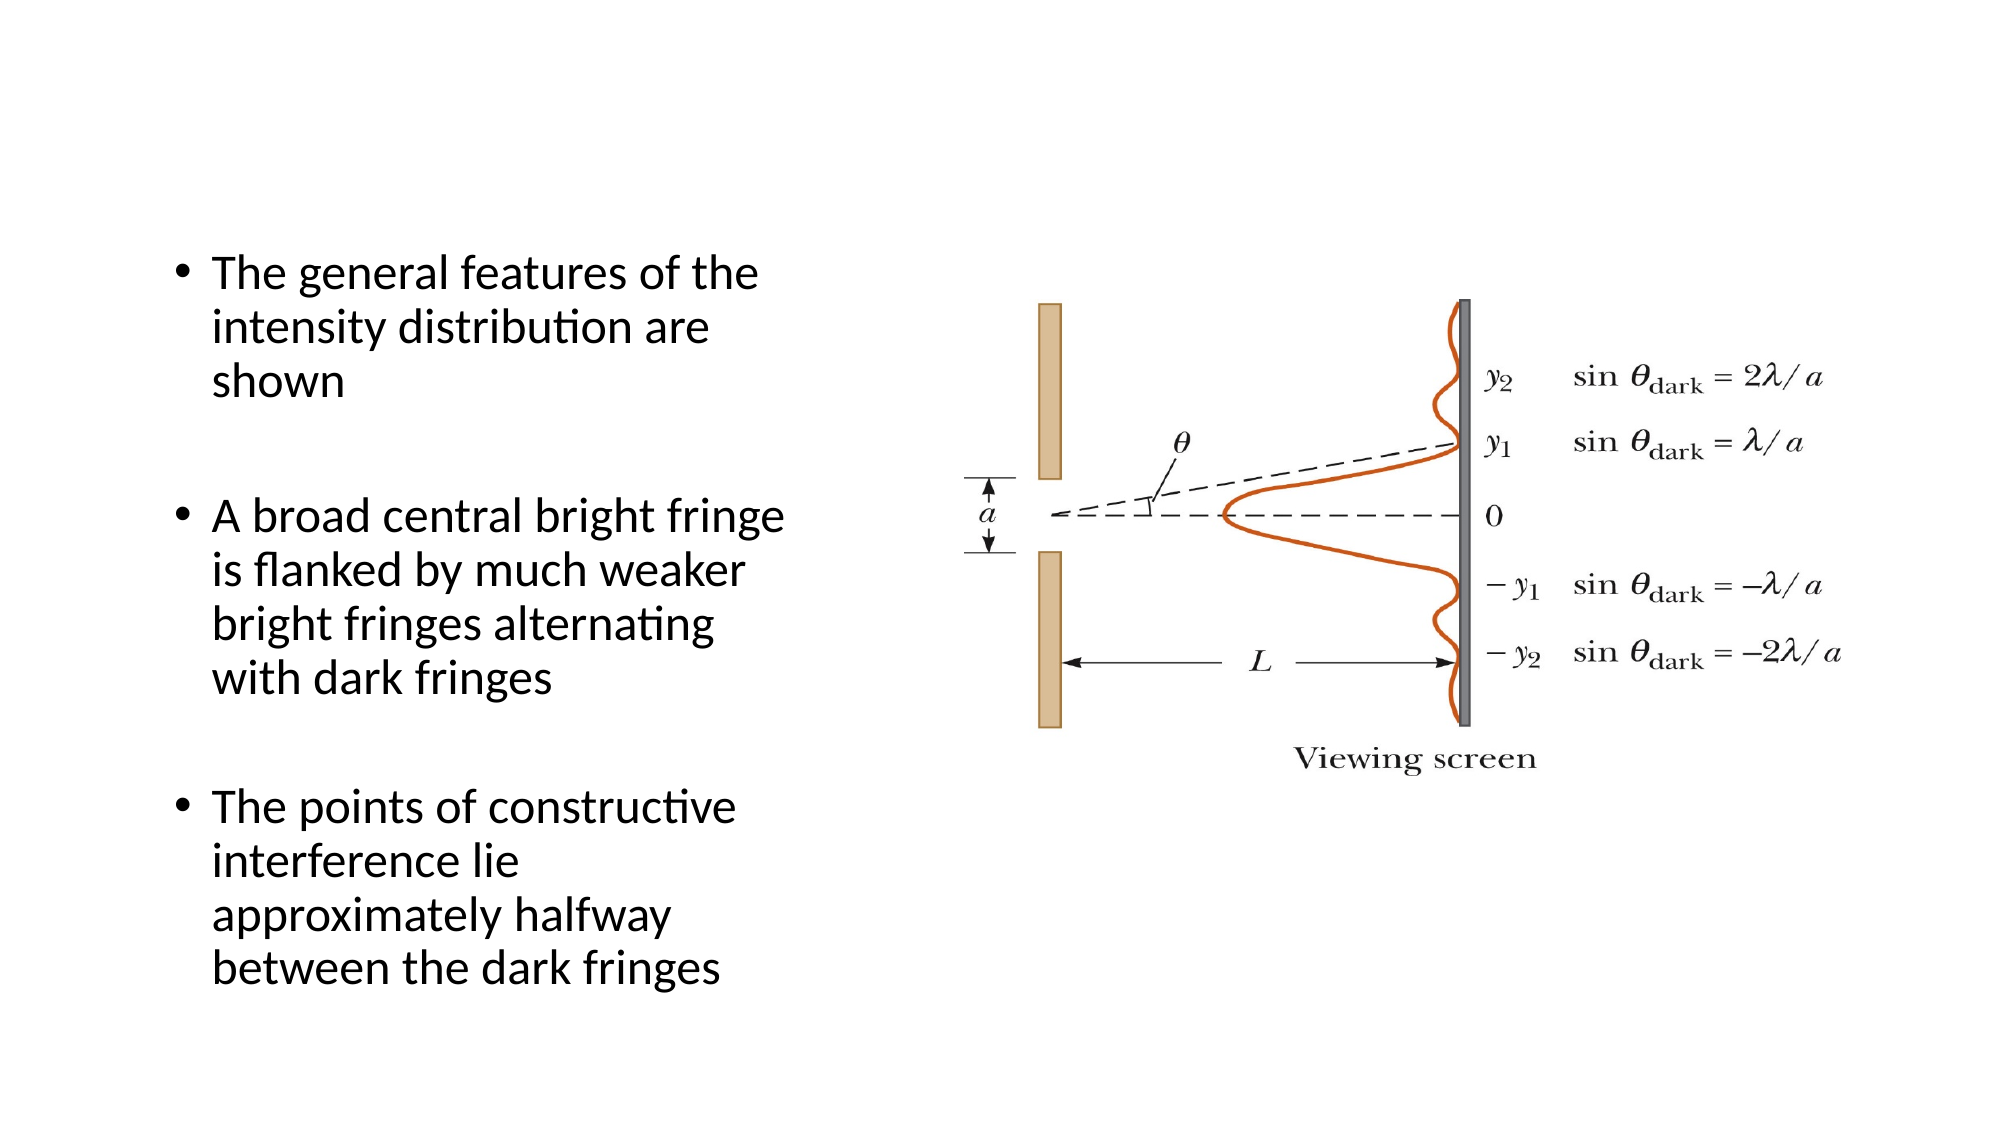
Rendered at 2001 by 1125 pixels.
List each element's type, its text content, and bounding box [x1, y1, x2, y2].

picture [964, 125, 1841, 951]
text_box The general features of the intensity distribution are shown A broad central bright fringe is flanked by much weaker bright fringes alternating with dark fringes The points of constructive interference lie approximately halfway between the dark fringes [159, 239, 822, 982]
